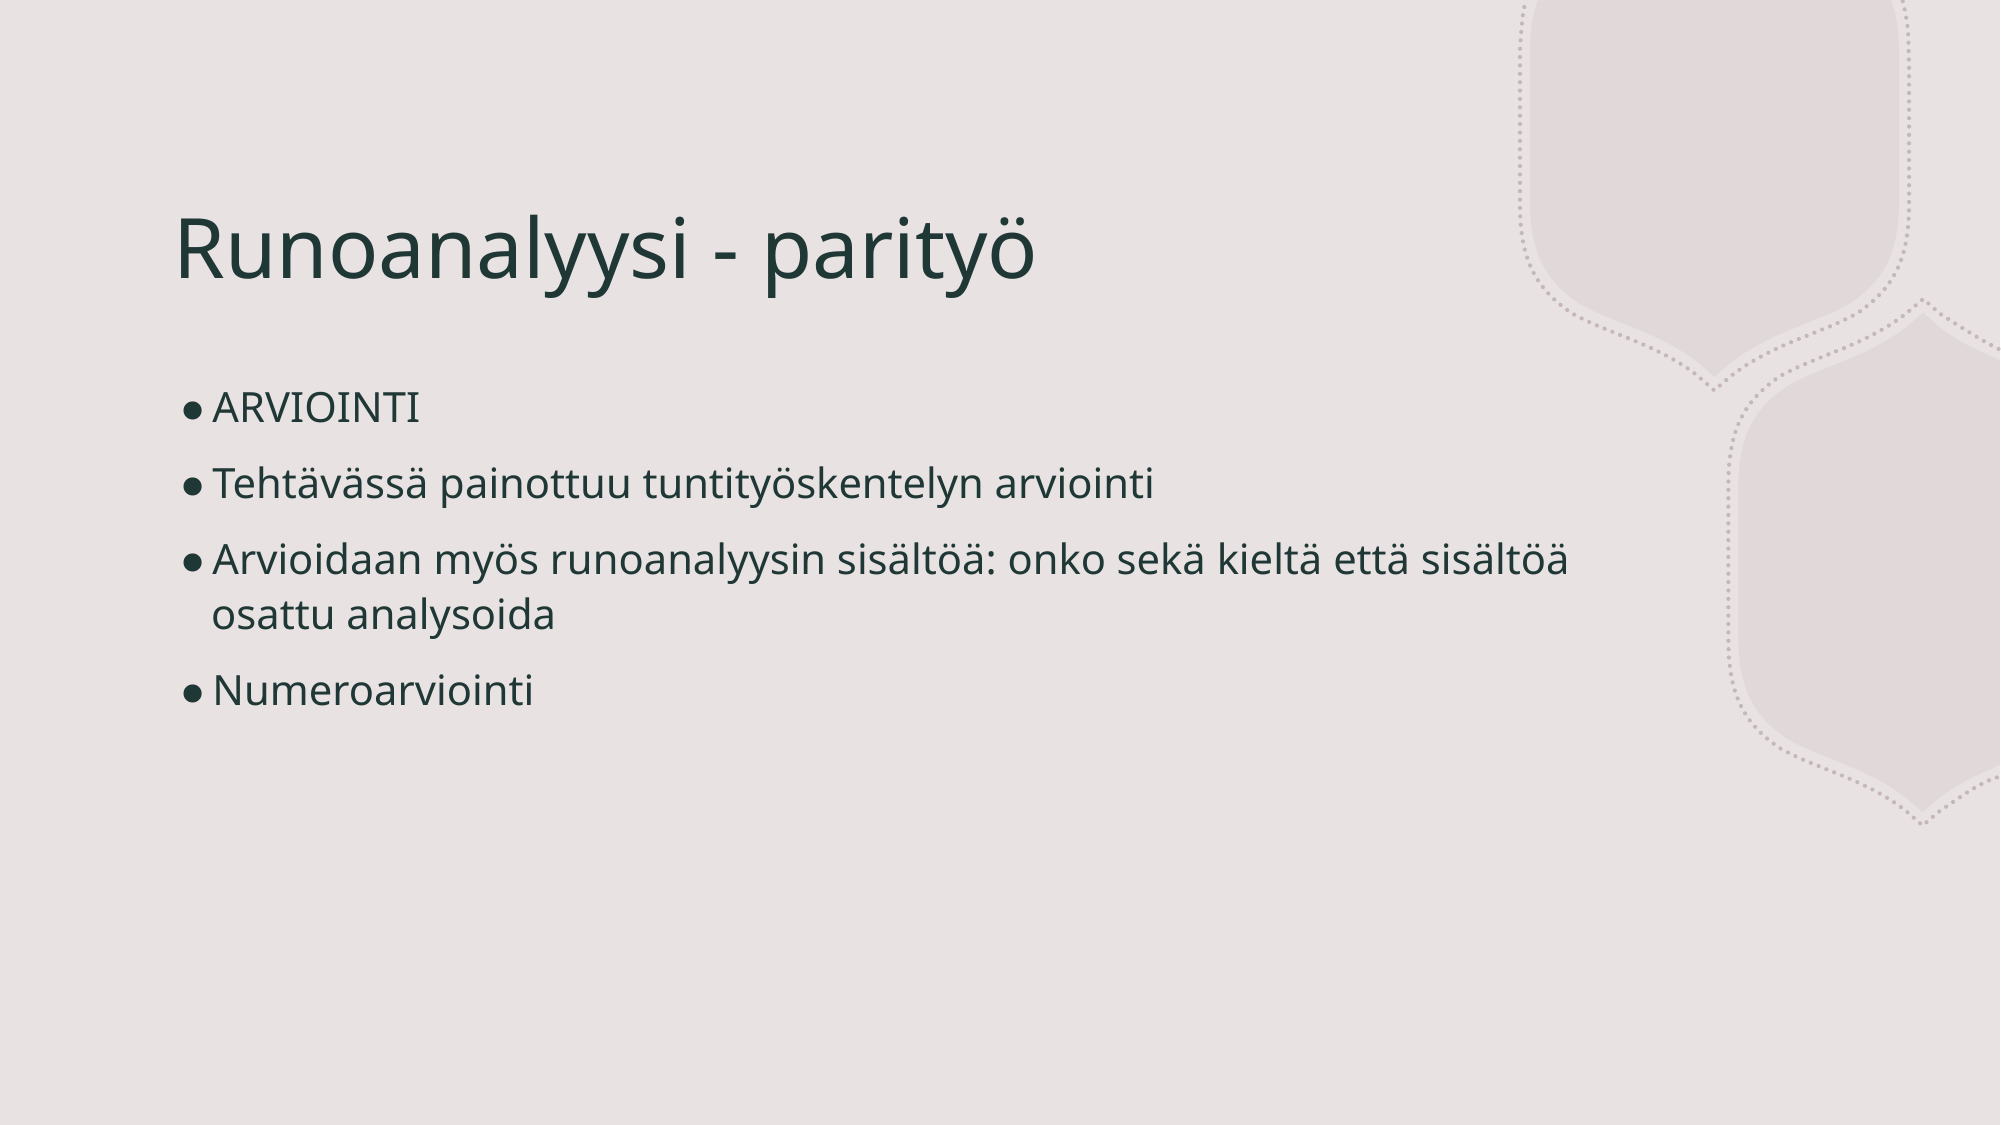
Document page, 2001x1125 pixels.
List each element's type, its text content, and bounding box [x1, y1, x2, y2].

title Runoanalyysi - parityö [158, 157, 1648, 332]
list ARVIOINTI Tehtävässä painottuu tuntityöskentelyn arviointi Arvioidaan myös runoanalyysin sisältöä: onko sekä kieltä että sisältöä osattu analysoida Numeroarviointi [158, 368, 1648, 968]
